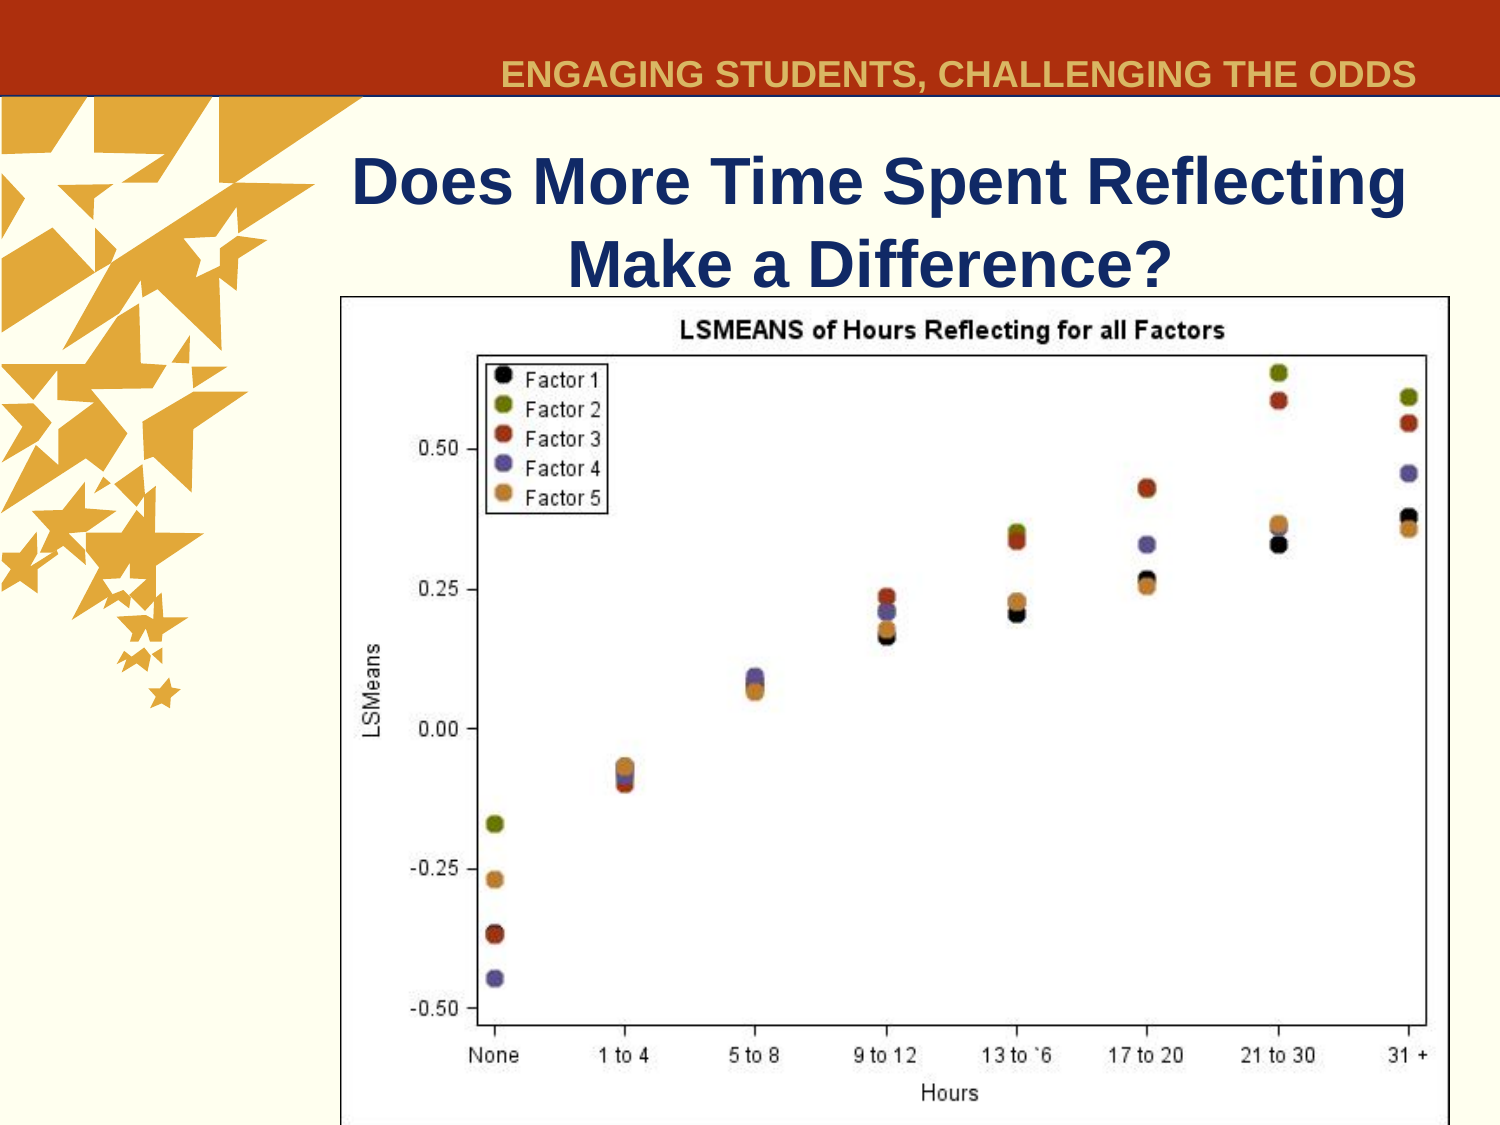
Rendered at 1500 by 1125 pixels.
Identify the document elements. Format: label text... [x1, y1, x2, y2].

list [340, 296, 1450, 1125]
title Does More Time Spent Reflecting Make a Difference? [310, 131, 1450, 309]
